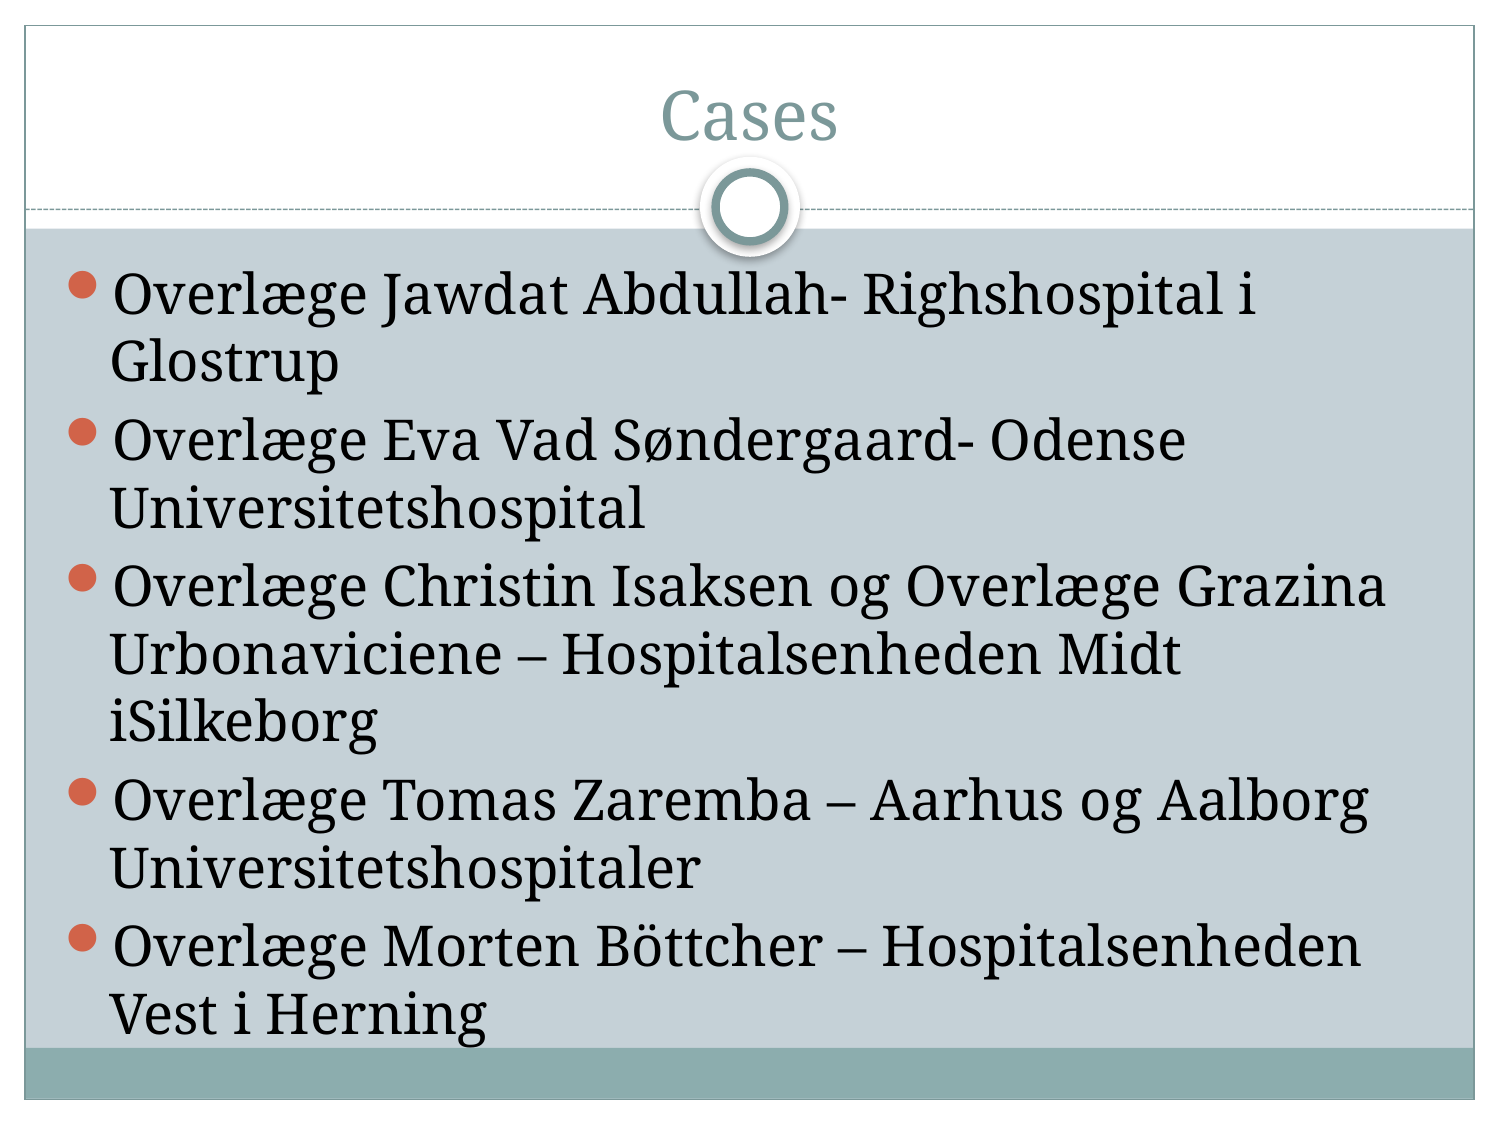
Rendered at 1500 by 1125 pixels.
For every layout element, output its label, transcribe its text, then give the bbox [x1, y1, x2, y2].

title Cases [49, 37, 1450, 163]
list Overlæge Jawdat Abdullah- Righshospital i Glostrup Overlæge Eva Vad Søndergaard- Odense Universitetshospital Overlæge Christin Isaksen og Overlæge Grazina Urbonaviciene – Hospitalsenheden Midt iSilkeborg Overlæge Tomas Zaremba – Aarhus og Aalborg Universitetshospitaler Overlæge Morten Böttcher – Hospitalsenheden Vest i Herning [49, 250, 1445, 1001]
